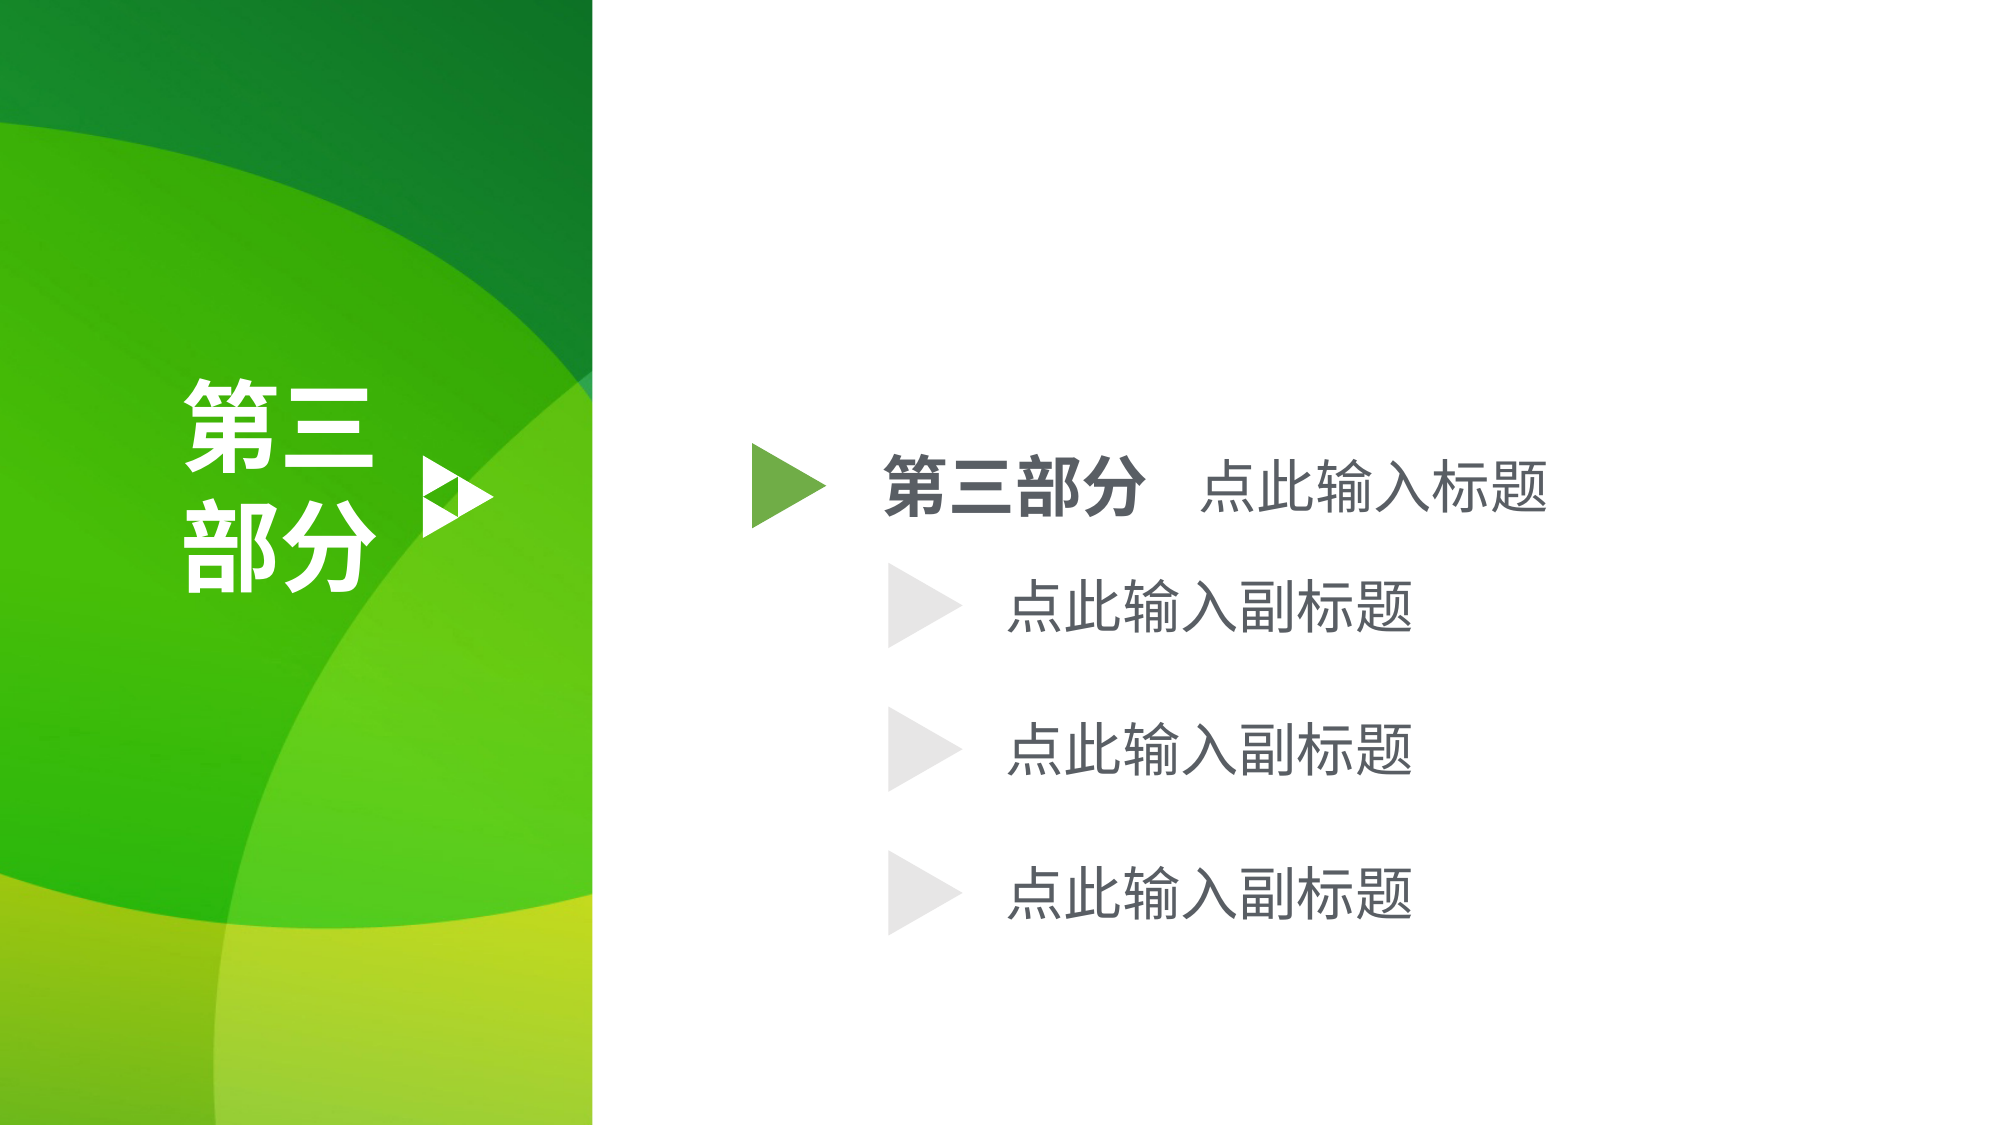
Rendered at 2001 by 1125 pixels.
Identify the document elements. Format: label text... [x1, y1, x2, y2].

text_box [0, 0, 593, 1125]
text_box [888, 849, 1591, 936]
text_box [752, 437, 1784, 534]
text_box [888, 706, 1591, 793]
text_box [888, 562, 1591, 649]
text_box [411, 453, 488, 531]
text_box 第三部分 [165, 356, 427, 612]
